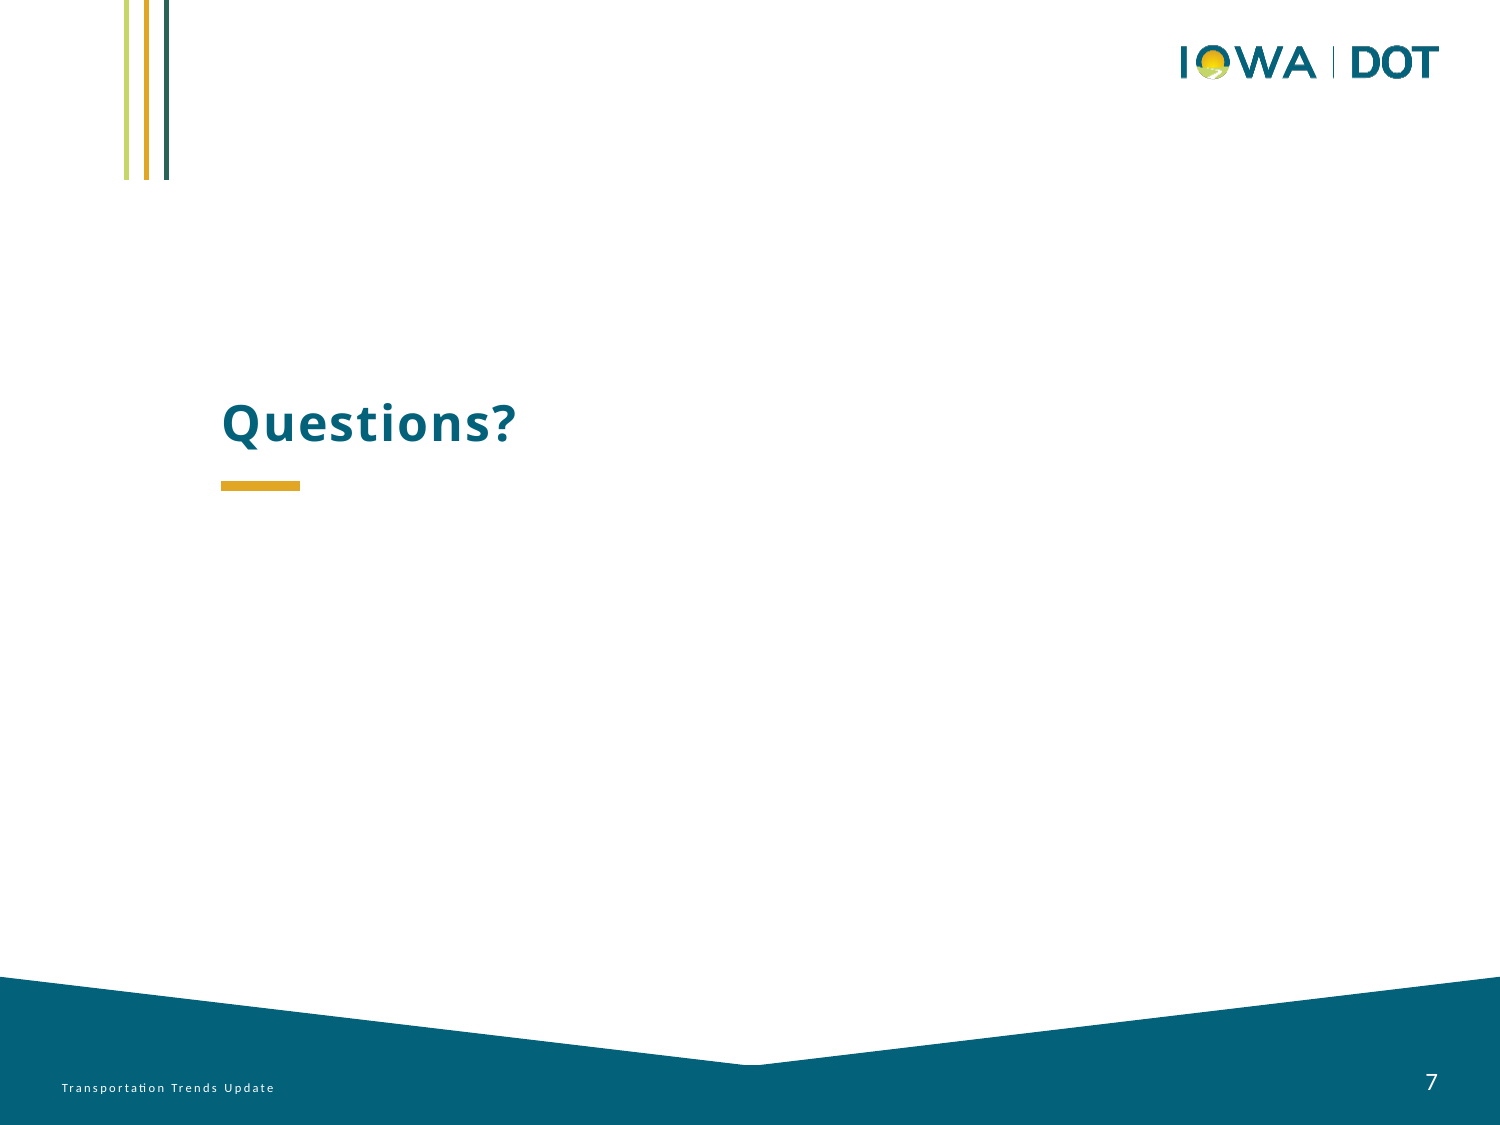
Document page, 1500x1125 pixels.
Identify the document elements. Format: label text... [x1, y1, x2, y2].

text_box Questions? [210, 392, 633, 451]
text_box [126, 0, 167, 180]
picture [1161, 24, 1459, 100]
